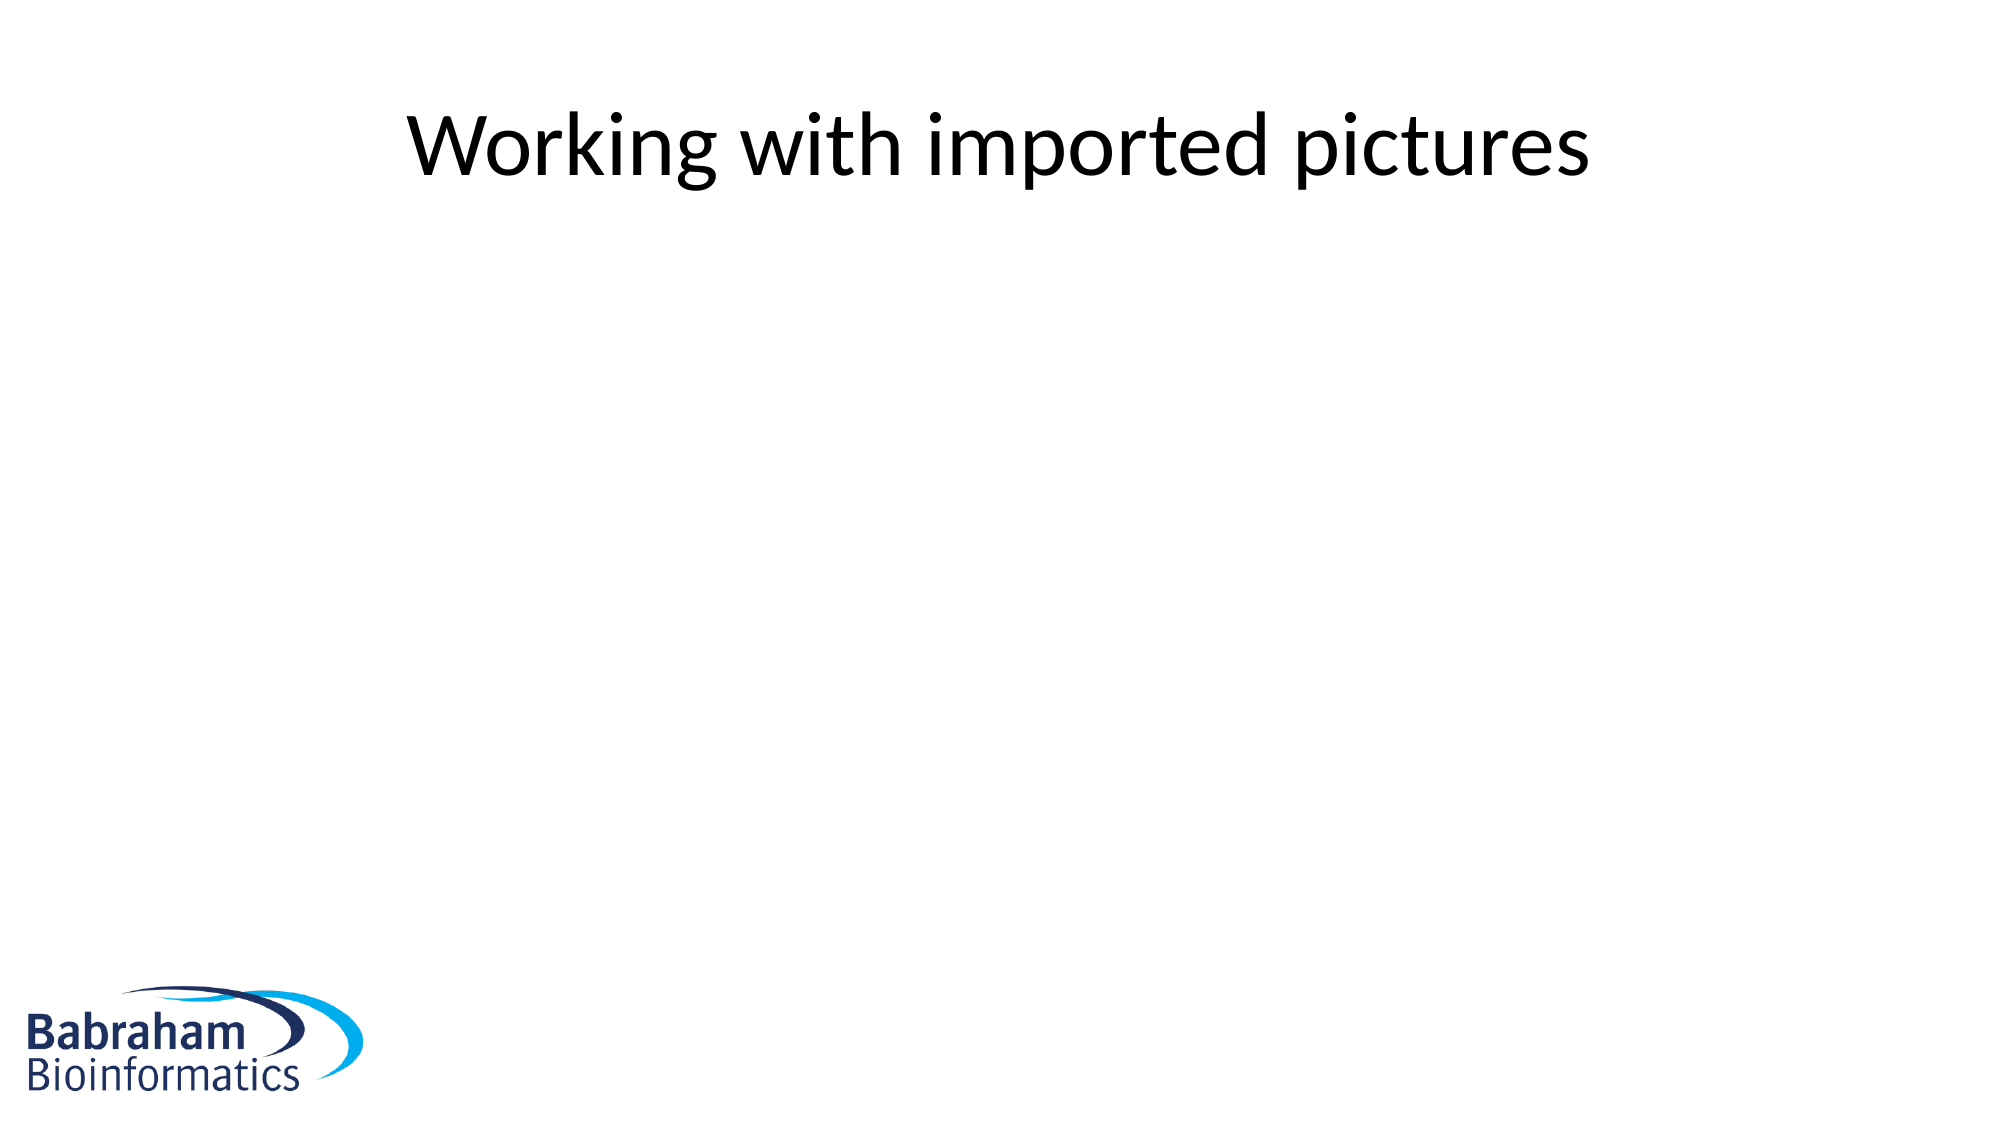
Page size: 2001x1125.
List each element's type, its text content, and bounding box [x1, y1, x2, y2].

title Working with imported pictures [99, 45, 1900, 233]
picture [7, 975, 371, 1105]
